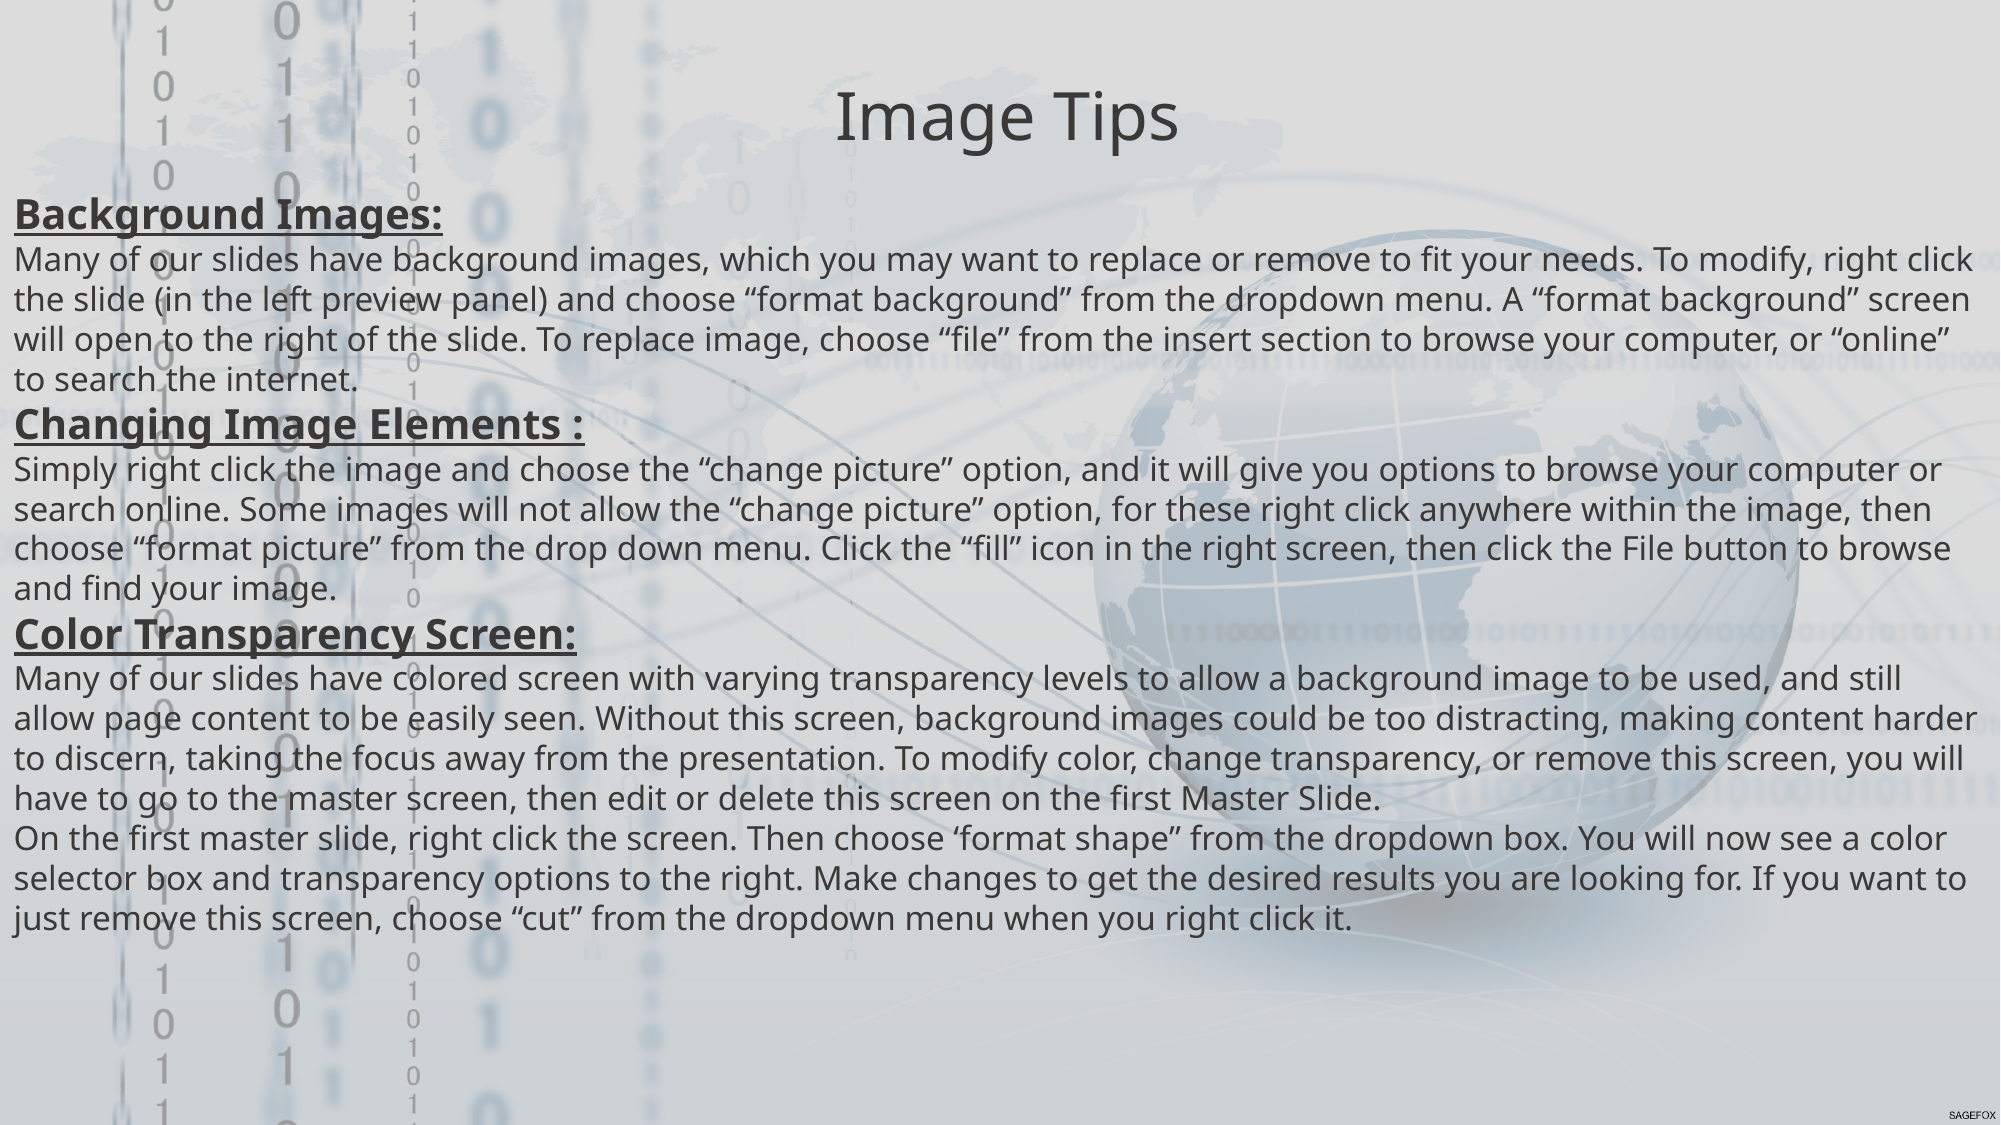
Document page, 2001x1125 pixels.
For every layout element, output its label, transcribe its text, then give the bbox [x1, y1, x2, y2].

text_box Background Images: Many of our slides have background images, which you may want to replace or remove to fit your needs. To modify, right click the slide (in the left preview panel) and choose “format background” from the dropdown menu. A “format background” screen will open to the right of the slide. To replace image, choose “file” from the insert section to browse your computer, or “online” to search the internet. Changing Image Elements : Simply right click the image and choose the “change picture” option, and it will give you options to browse your computer or search online. Some images will not allow the “change picture” option, for these right click anywhere within the image, then choose “format picture” from the drop down menu. Click the “fill” icon in the right screen, then click the File button to browse and find your image. Color Transparency Screen: Many of our slides have colored screen with varying transparency levels to allow a background image to be used, and still allow page content to be easily seen. Without this screen, background images could be too distracting, making content harder to discern, taking the focus away from the presentation. To modify color, change transparency, or remove this screen, you will have to go to the master screen, then edit or delete this screen on the first Master Slide. On the first master slide, right click the screen. Then choose ‘format shape” from the dropdown box. You will now see a color selector box and transparency options to the right. Make changes to get the desired results you are looking for. If you want to just remove this screen, choose “cut” from the dropdown menu when you right click it. [0, 0, 2000, 1125]
title Image Tips [597, 59, 1420, 177]
